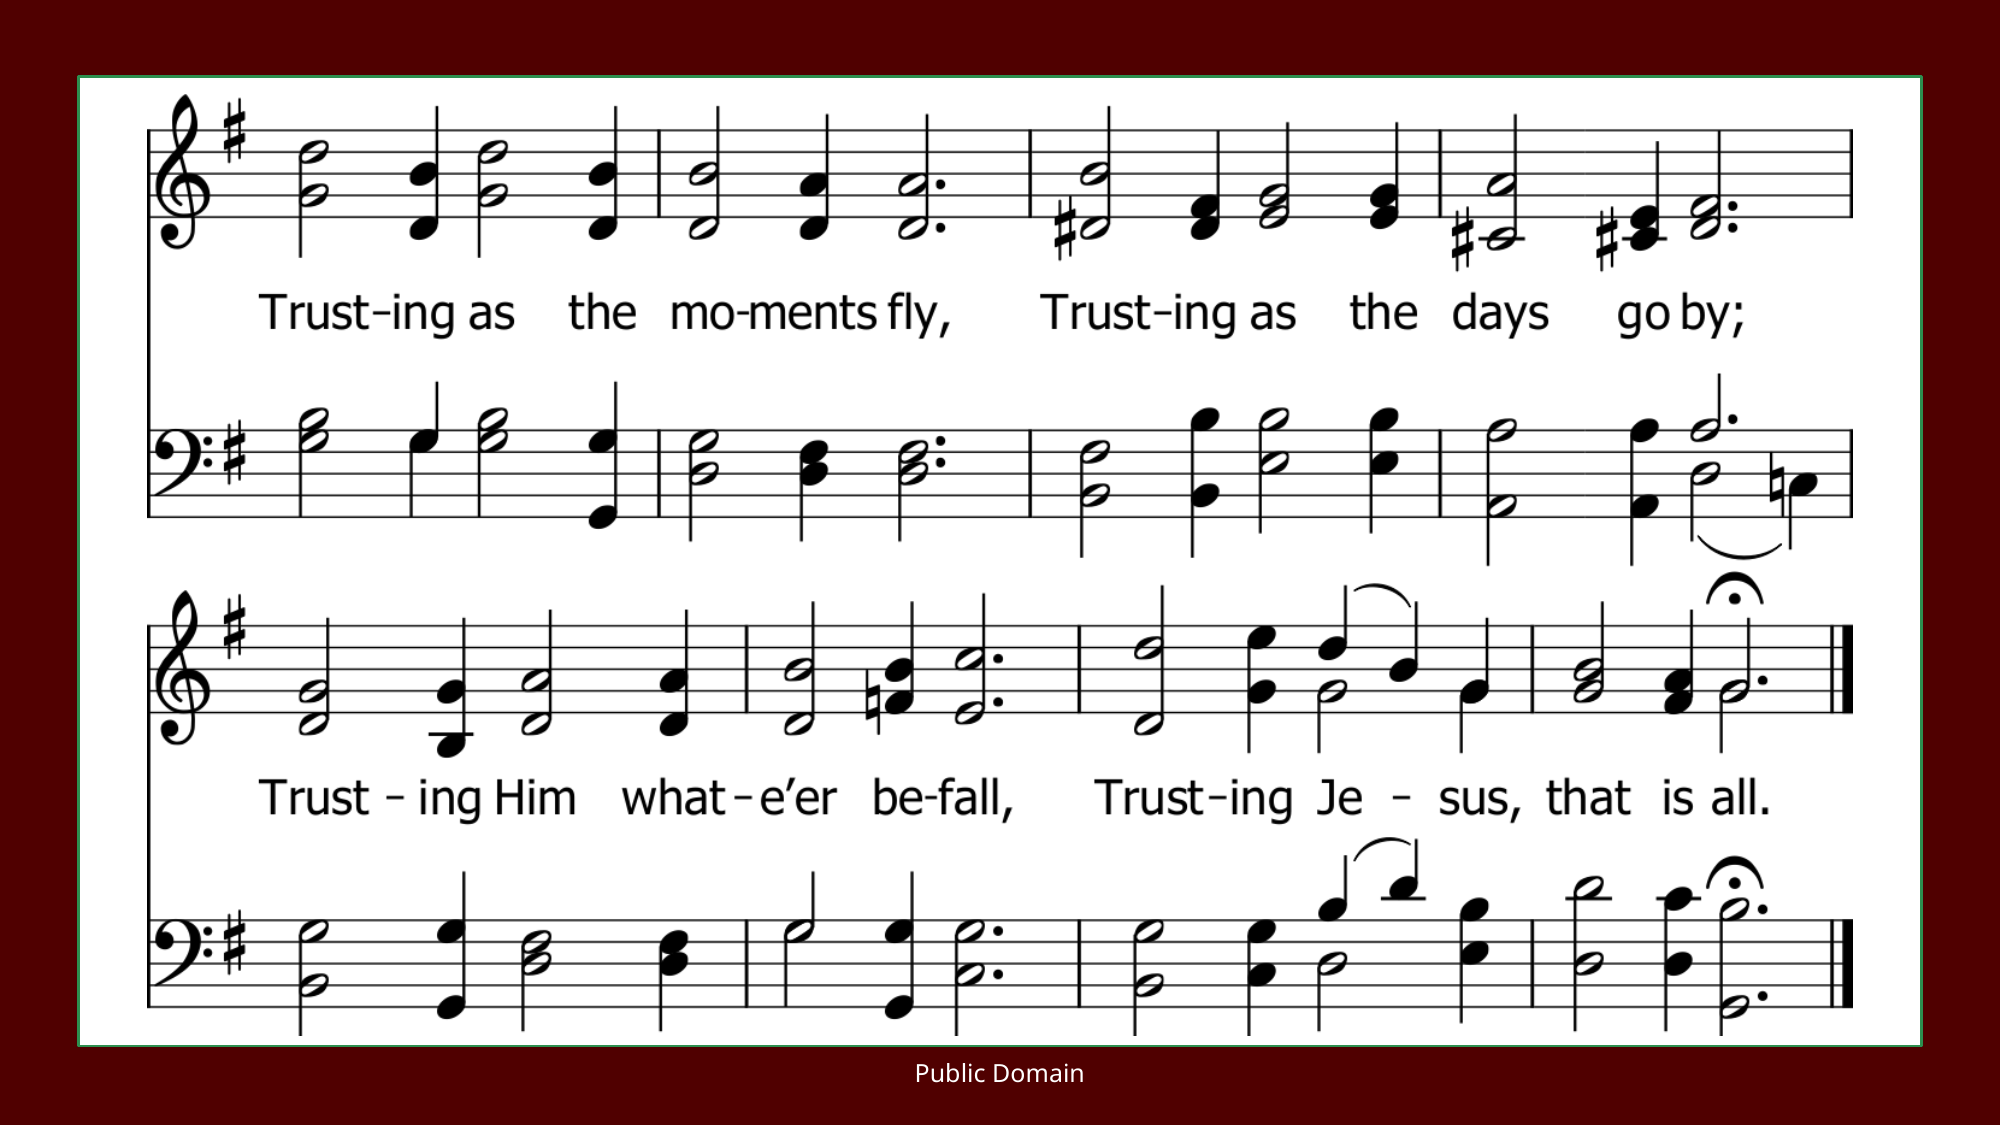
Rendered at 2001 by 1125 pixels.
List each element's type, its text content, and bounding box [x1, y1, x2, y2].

footer Public Domain [662, 1053, 1338, 1103]
text_box [77, 75, 176, 1047]
picture [147, 78, 1853, 1042]
text_box [1821, 75, 1923, 1047]
